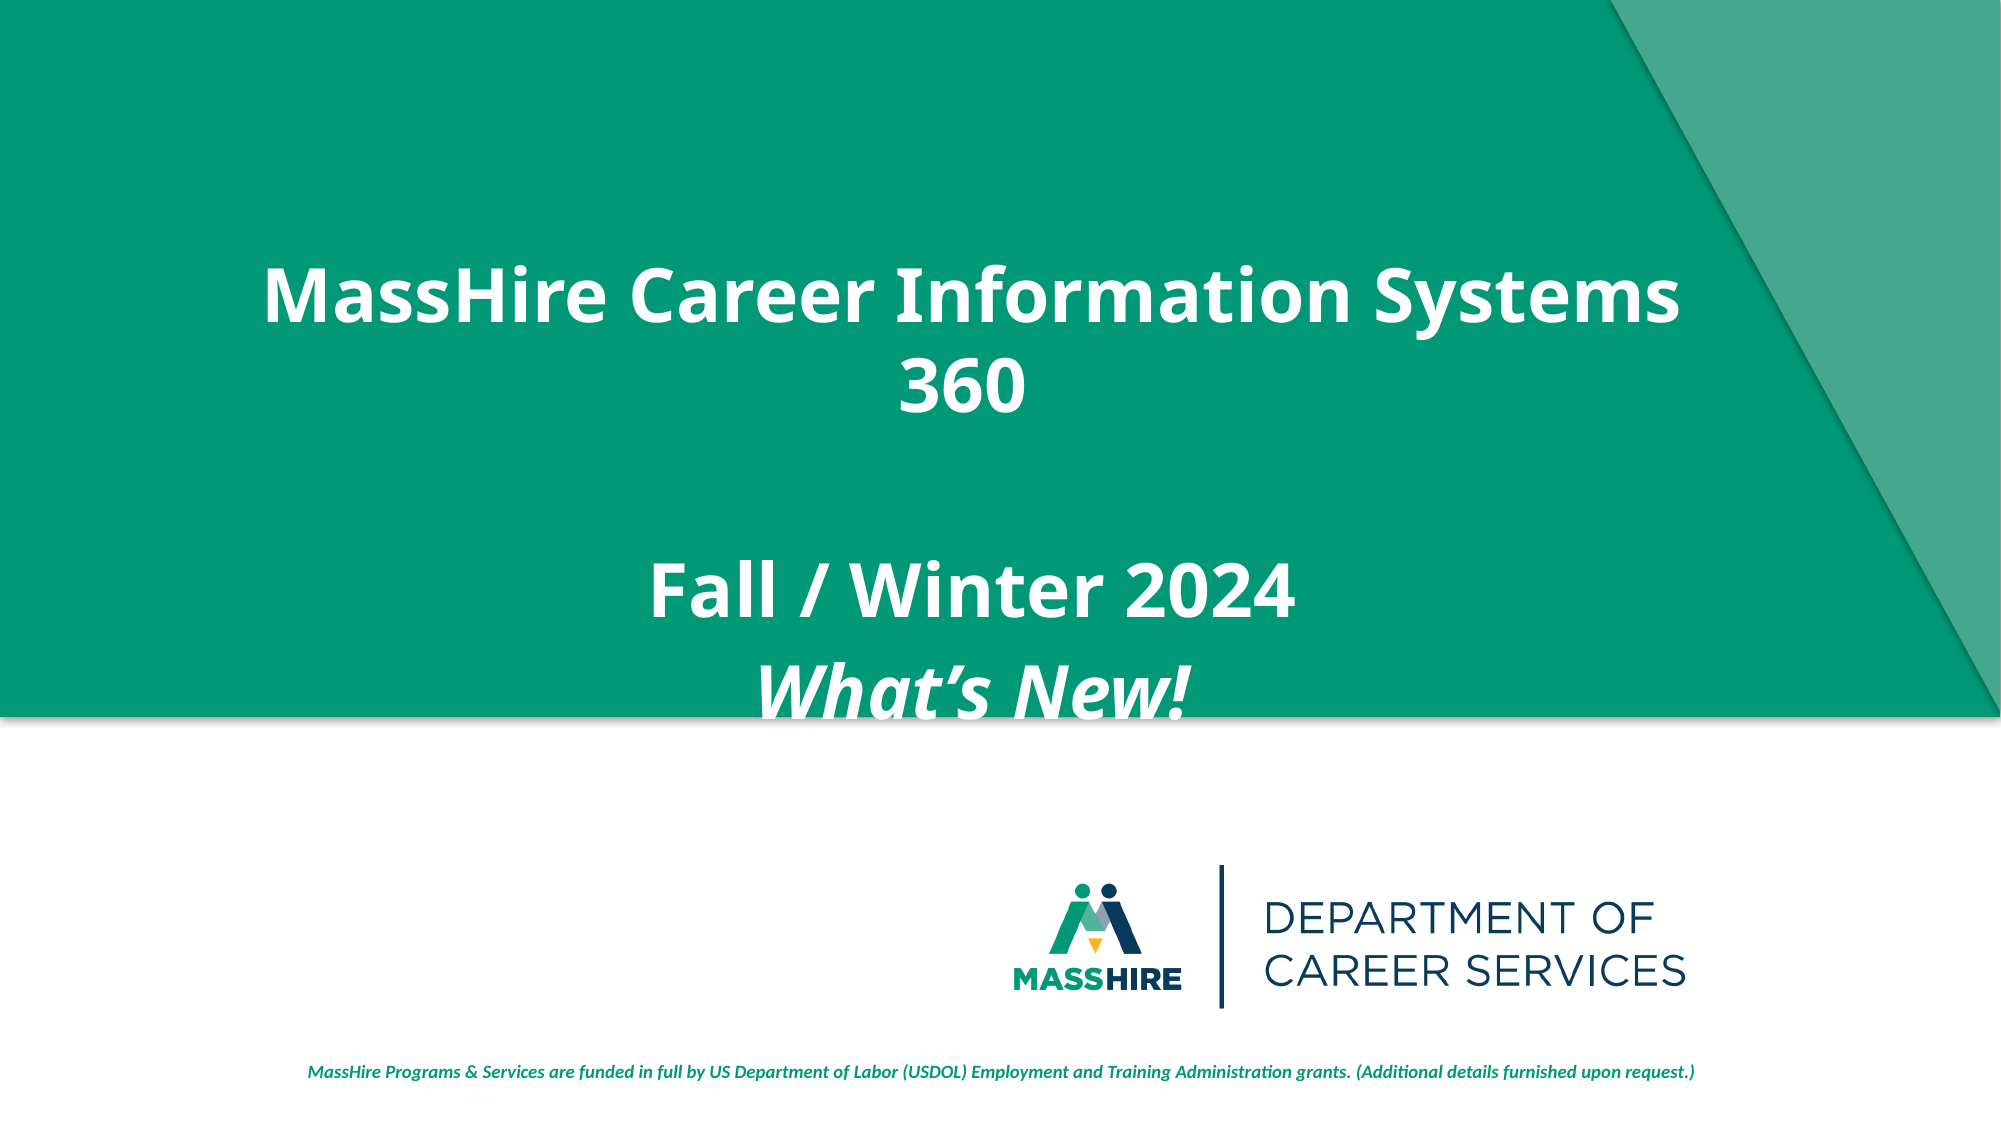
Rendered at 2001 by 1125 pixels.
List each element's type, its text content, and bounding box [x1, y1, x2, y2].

list MassHire Career Information Systems 360 Fall / Winter 2024 What’s New! [212, 239, 1732, 408]
picture [984, 823, 1730, 1047]
text_box MassHire Programs & Services are funded in full by US Department of Labor (USDOL) Employment and Training Administration grants. (Additional details furnished upon request.) [264, 1052, 1750, 1090]
